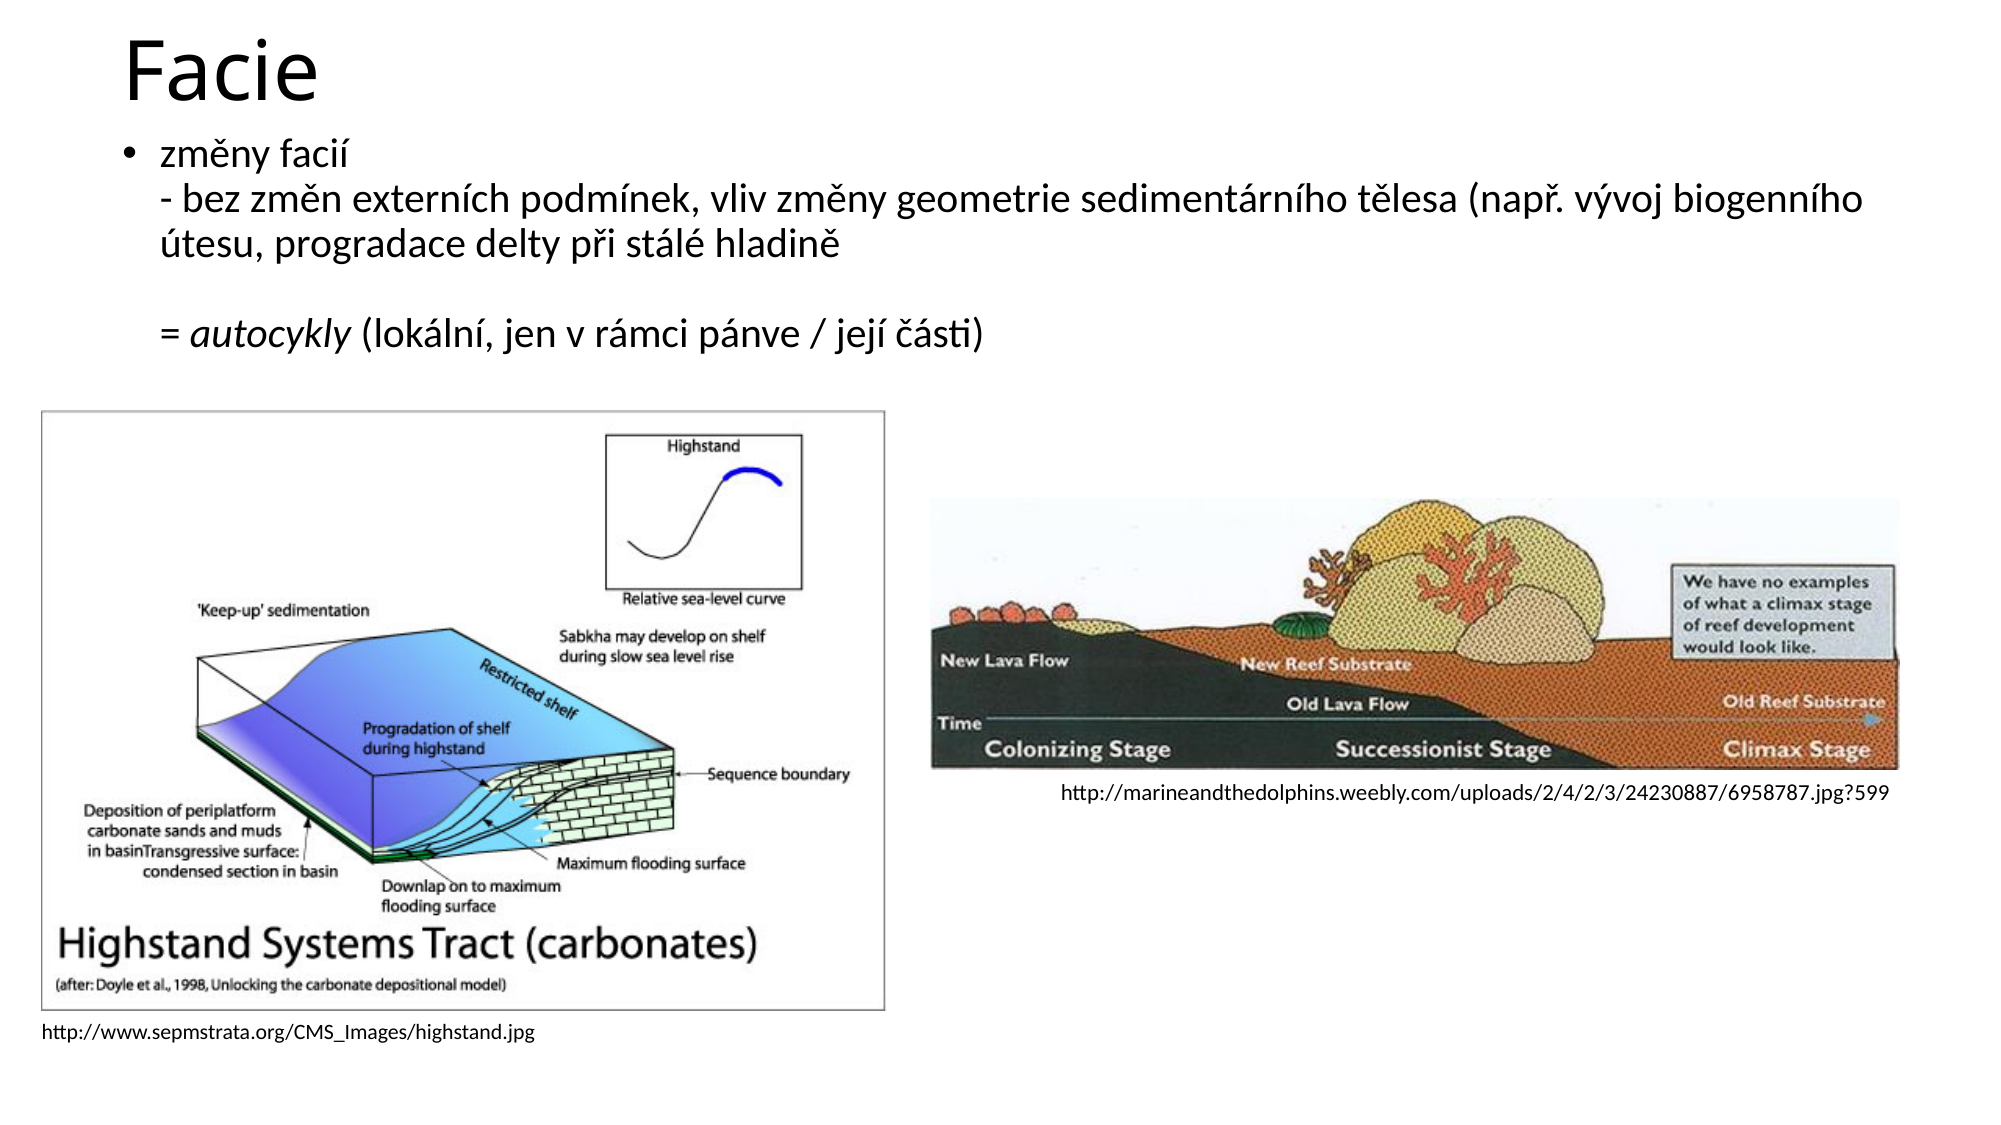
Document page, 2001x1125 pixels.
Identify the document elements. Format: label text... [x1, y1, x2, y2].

title Facie [107, 0, 1833, 124]
text_box http://marineandthedolphins.weebly.com/uploads/2/4/2/3/24230887/6958787.jpg?599 [1045, 770, 2000, 813]
list změny facií - bez změn externích podmínek, vliv změny geometrie sedimentárního tělesa (např. vývoj biogenního útesu, progradace delty při stálé hladině = autocykly (lokální, jen v rámci pánve / její části) [107, 124, 1900, 1011]
text_box http://www.sepmstrata.org/CMS_Images/highstand.jpg [26, 1010, 551, 1052]
picture [41, 410, 887, 1011]
picture [930, 498, 1900, 770]
